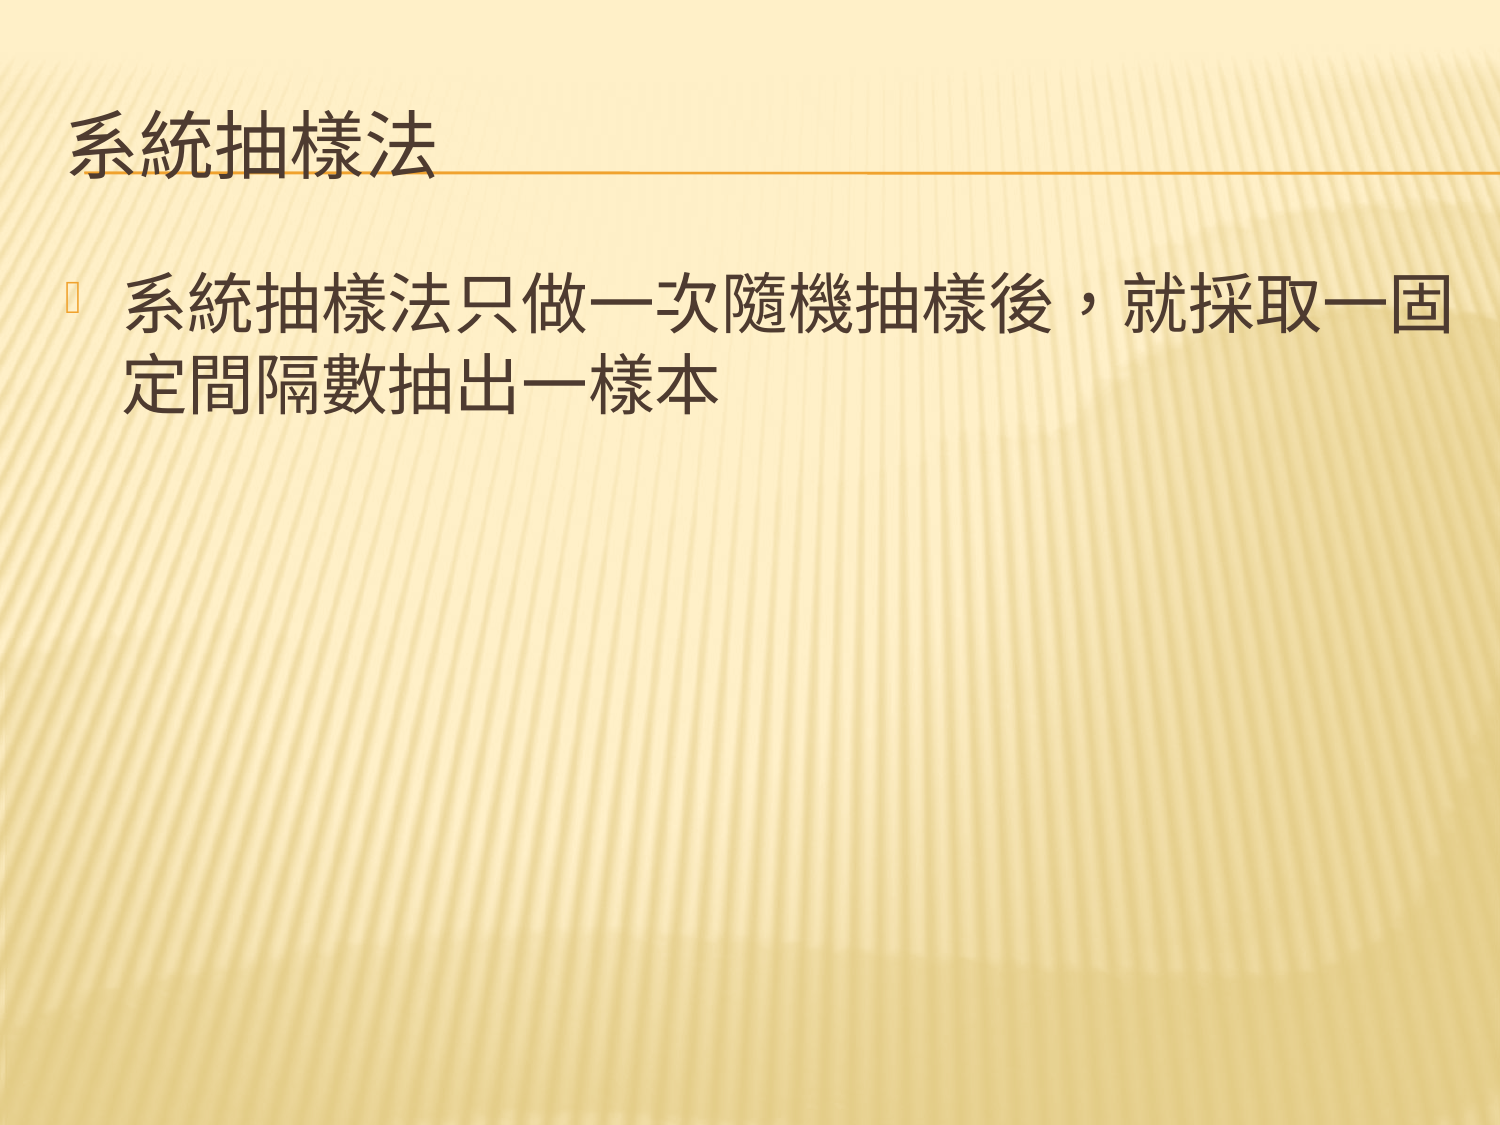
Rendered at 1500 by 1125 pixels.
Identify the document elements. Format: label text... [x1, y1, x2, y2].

list 系統抽樣法只做一次隨機抽樣後，就採取一固定間隔數抽出一樣本 [50, 254, 1475, 998]
title 系統抽樣法 [50, 75, 1475, 213]
